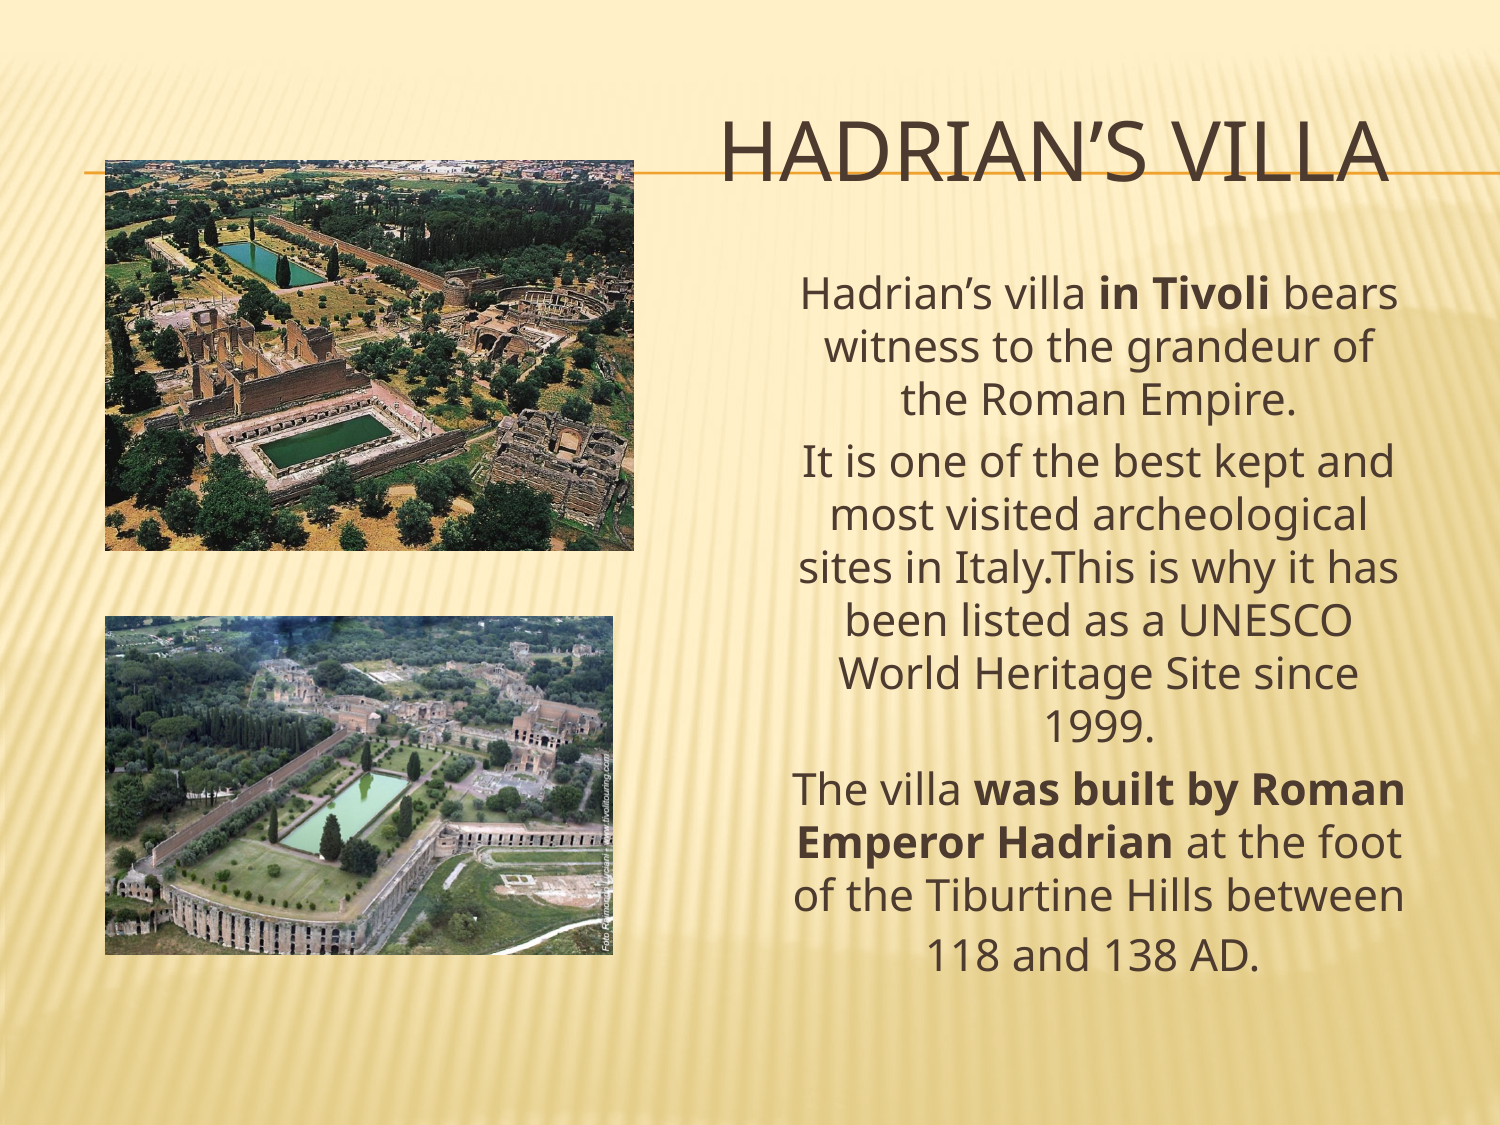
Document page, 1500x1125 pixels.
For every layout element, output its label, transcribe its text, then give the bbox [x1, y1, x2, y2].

picture [104, 160, 634, 551]
title hadrian’s villa [702, 54, 1436, 243]
list Hadrian’s villa in Tivoli bears witness to the grandeur of the Roman Empire. It is one of the best kept and most visited archeological sites in Italy.This is why it has been listed as a UNESCO World Heritage Site since 1999. The villa was built by Roman Emperor Hadrian at the foot of the Tiburtine Hills between 118 and 138 AD. [773, 257, 1425, 1005]
picture [104, 616, 614, 956]
